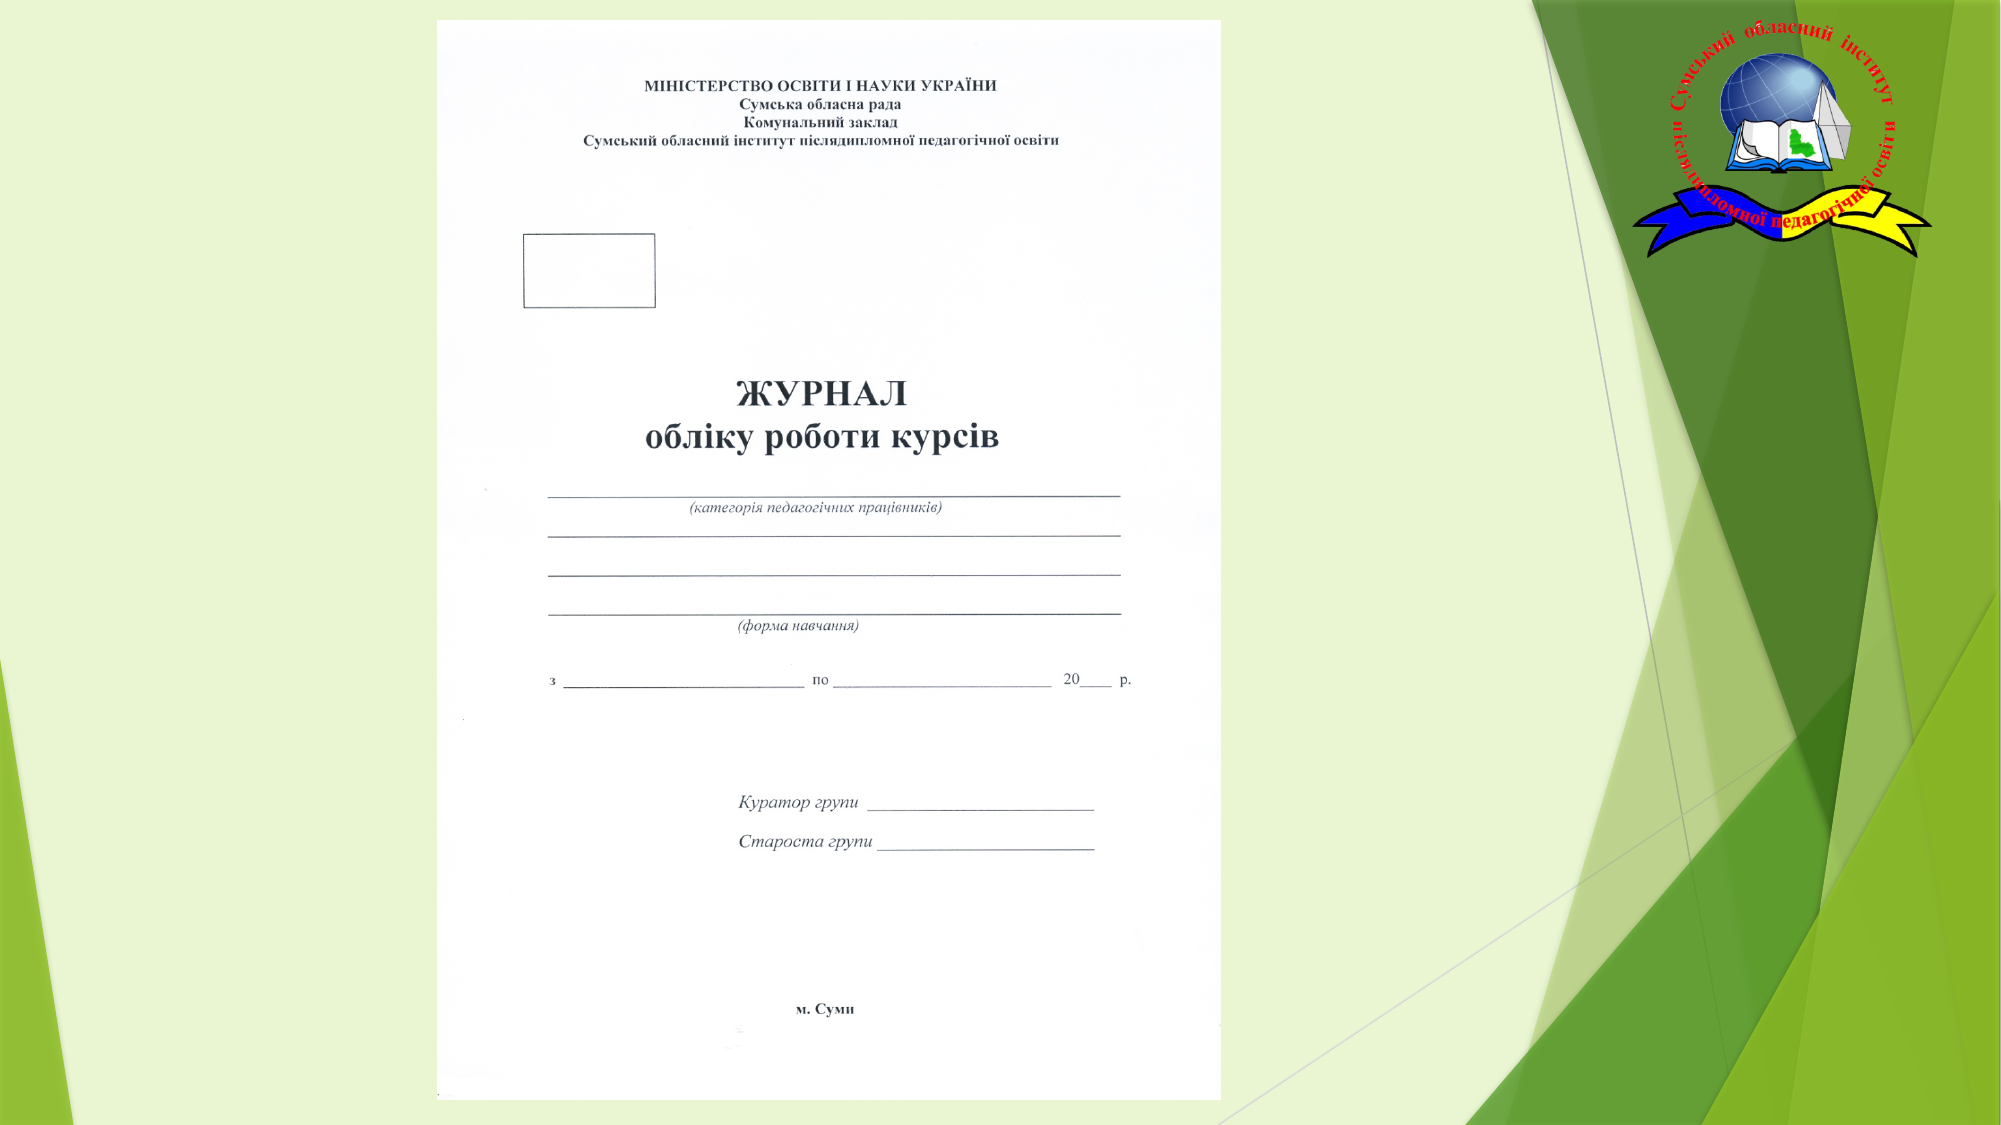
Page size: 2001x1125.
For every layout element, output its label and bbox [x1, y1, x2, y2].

picture [436, 20, 1222, 1101]
picture [1617, 0, 1944, 268]
